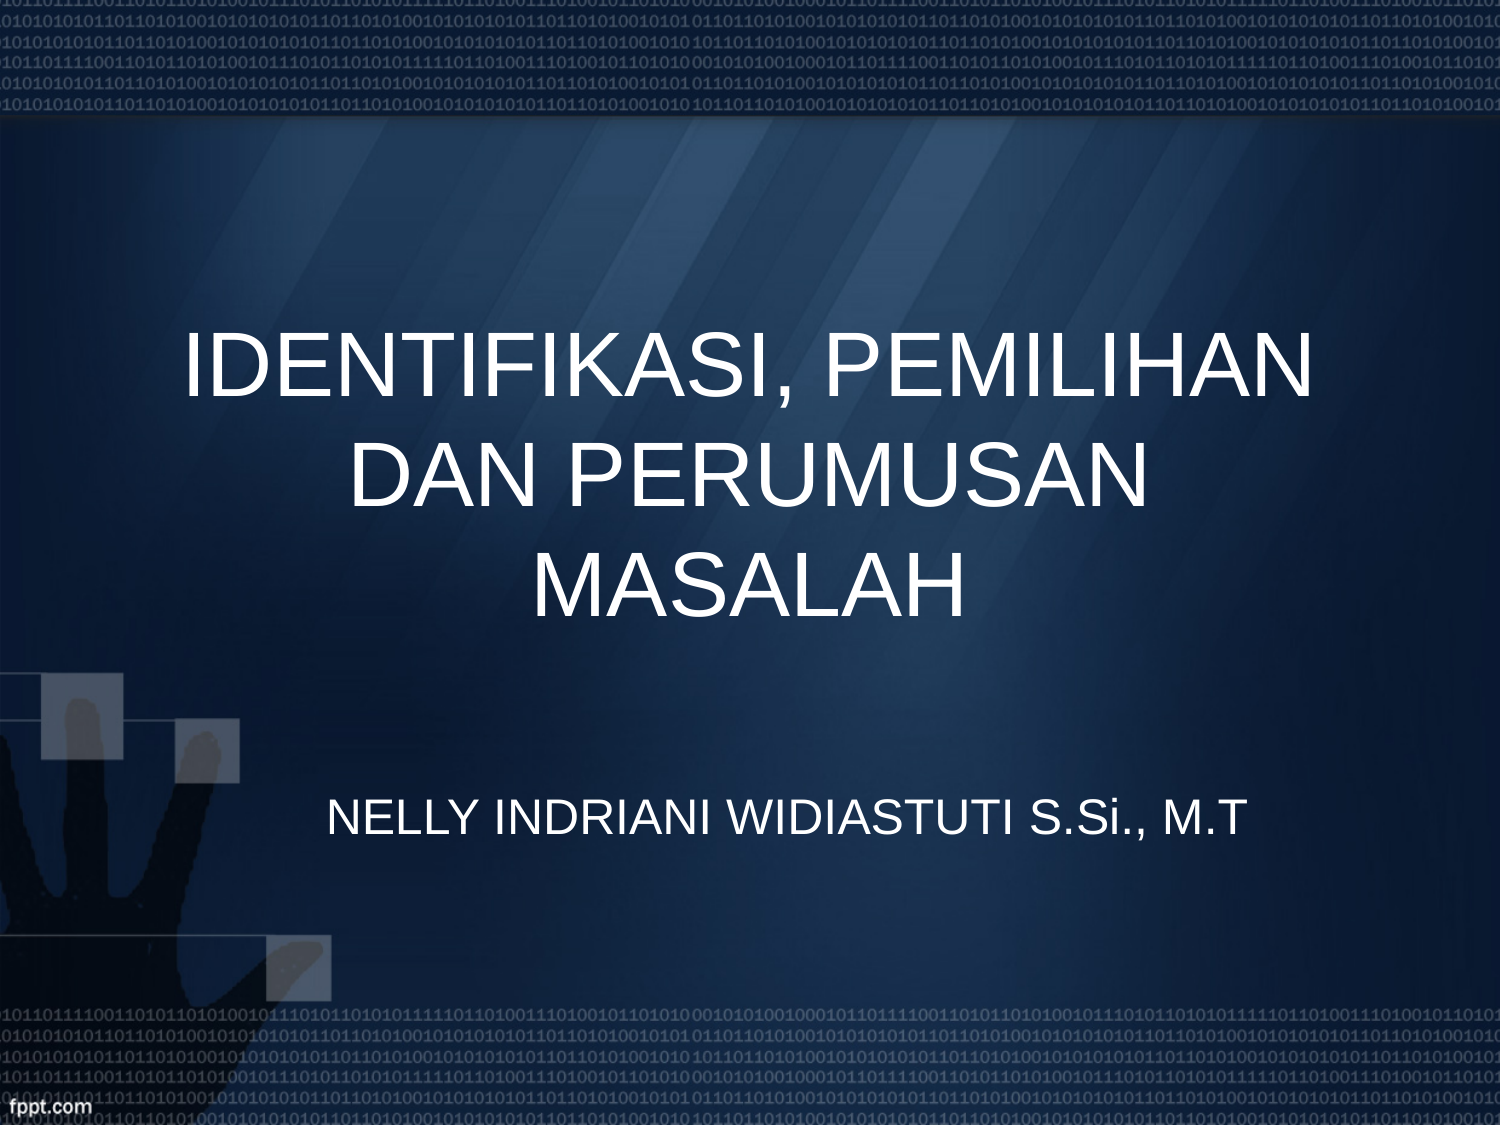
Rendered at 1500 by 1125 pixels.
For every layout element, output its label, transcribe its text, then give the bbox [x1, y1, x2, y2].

picture [0, 0, 1500, 1125]
title IDENTIFIKASI, PEMILIHAN DAN PERUMUSAN MASALAH [112, 349, 1388, 591]
subtitle NELLY INDRIANI WIDIASTUTI S.Si., M.T [224, 637, 1351, 926]
